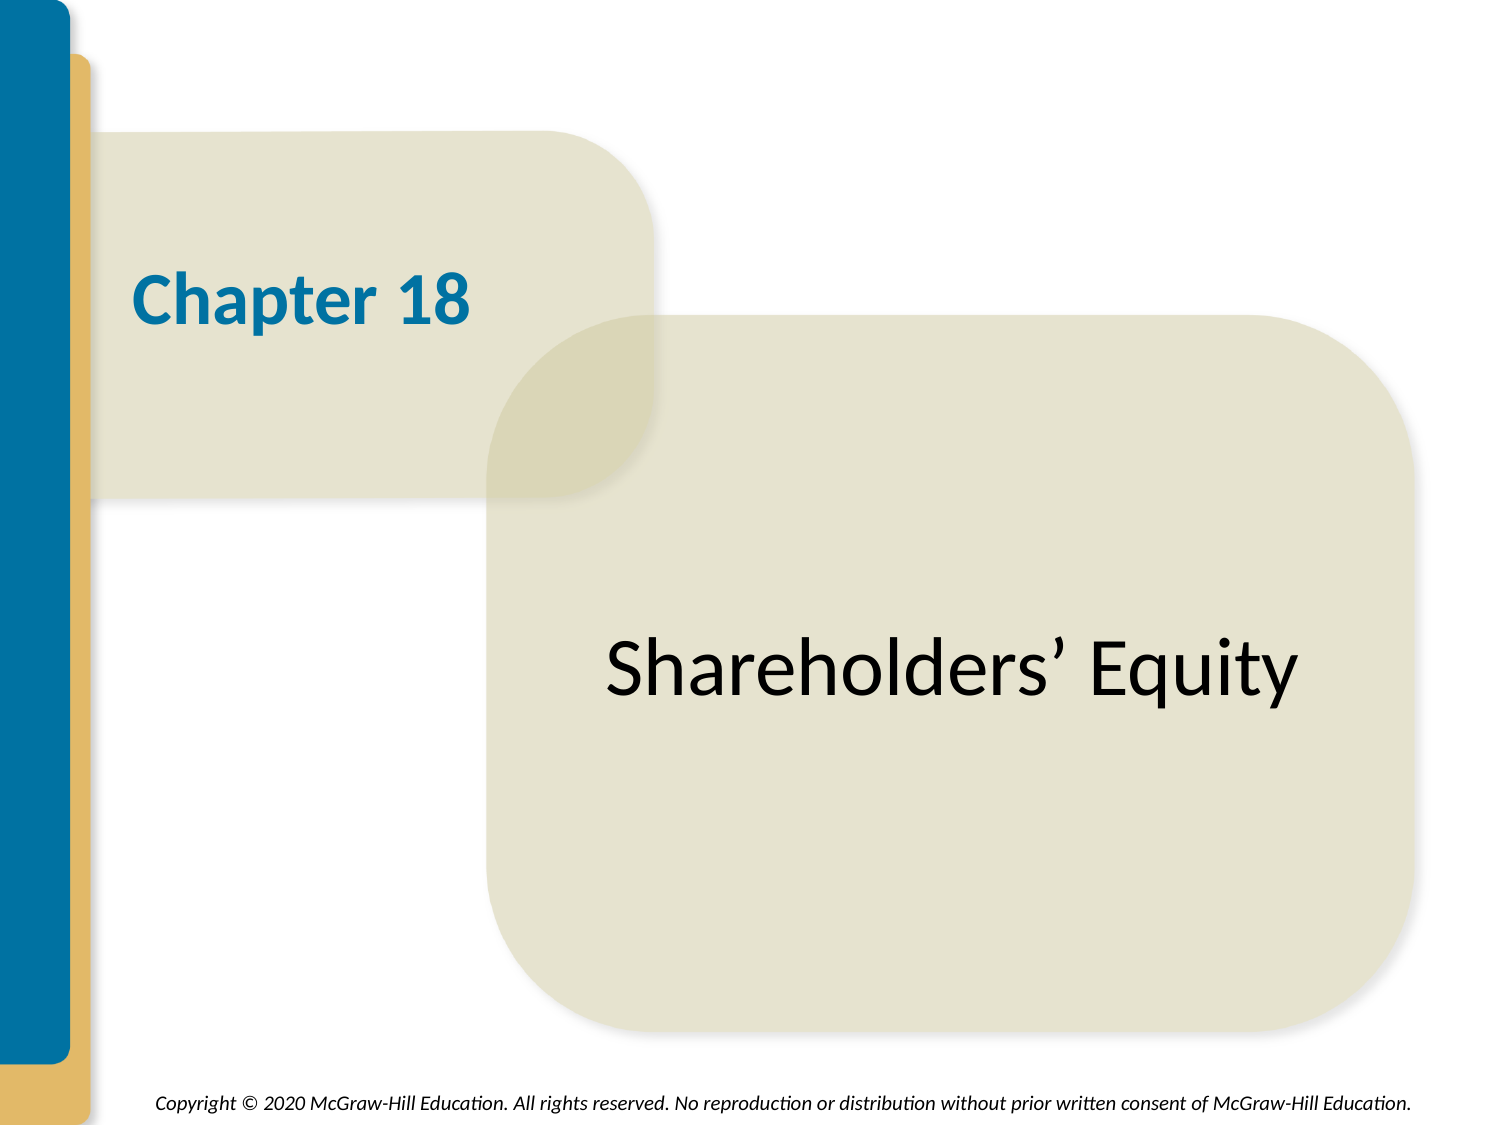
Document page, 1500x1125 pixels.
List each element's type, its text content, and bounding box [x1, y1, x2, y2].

list Shareholders’ Equity [534, 387, 1373, 951]
picture [0, 0, 1500, 1125]
title Chapter 18 [117, 239, 597, 361]
